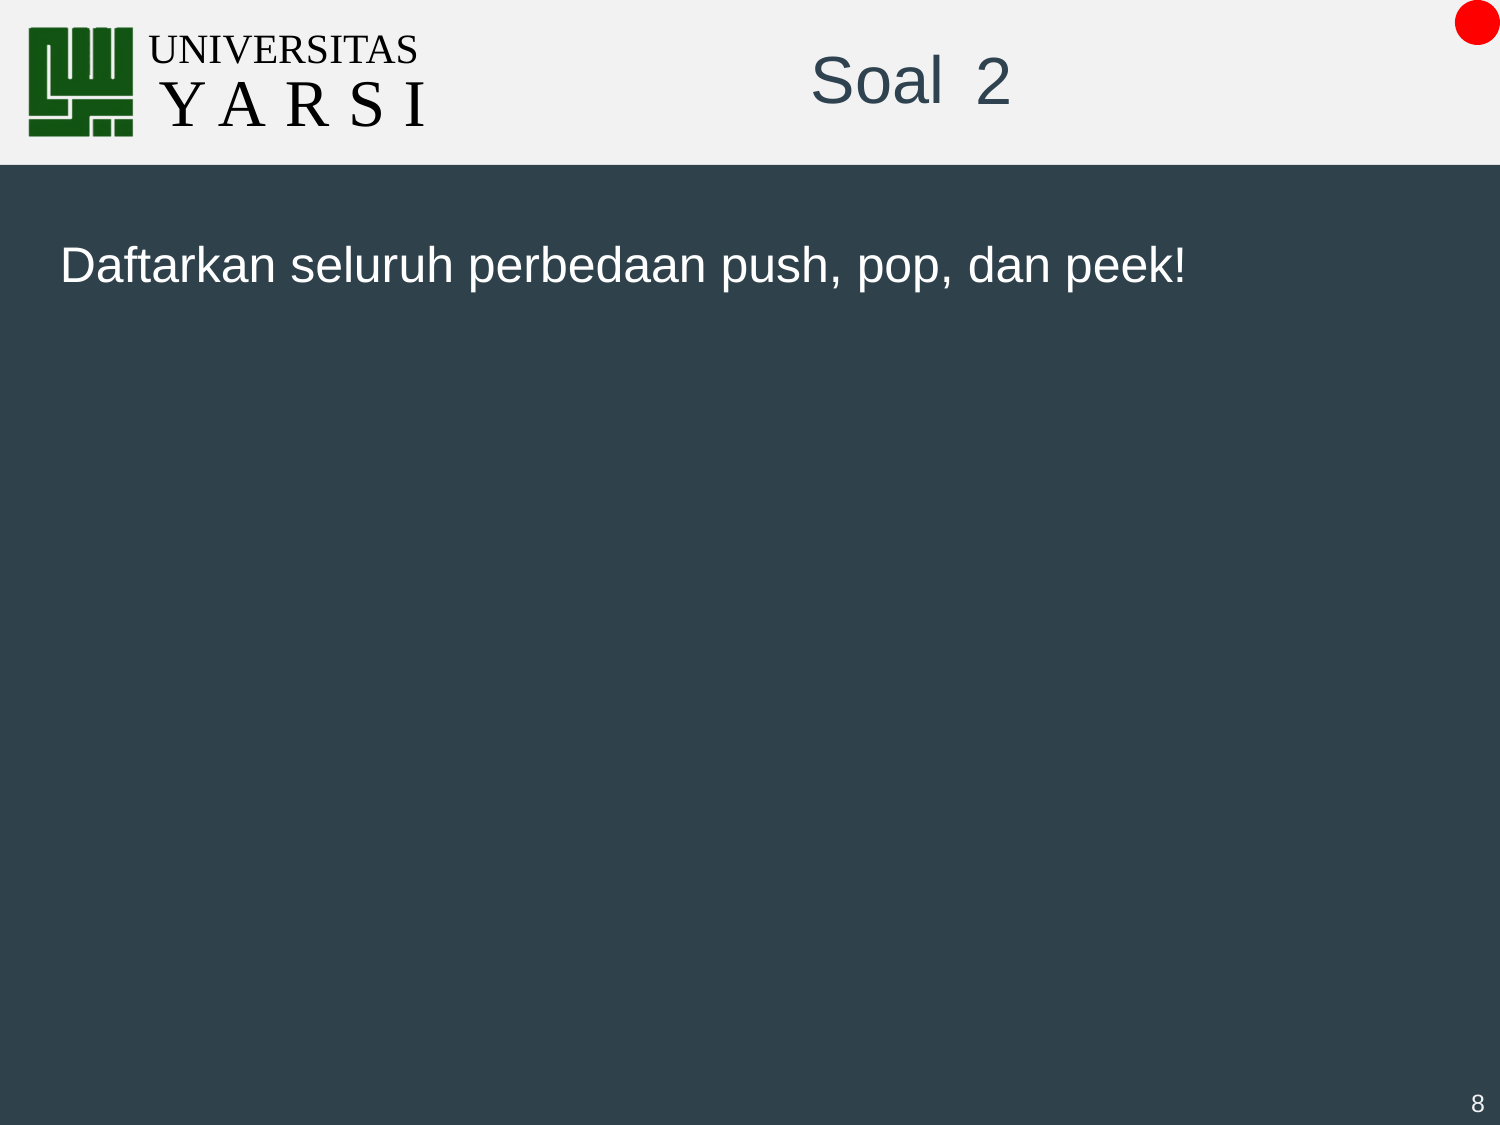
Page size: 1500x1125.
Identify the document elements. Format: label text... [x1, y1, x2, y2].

list Daftarkan seluruh perbedaan push, pop, dan peek! [45, 195, 1455, 1080]
title 2 [960, 29, 1080, 135]
picture [15, 16, 144, 150]
text_box [1453, 0, 1500, 46]
